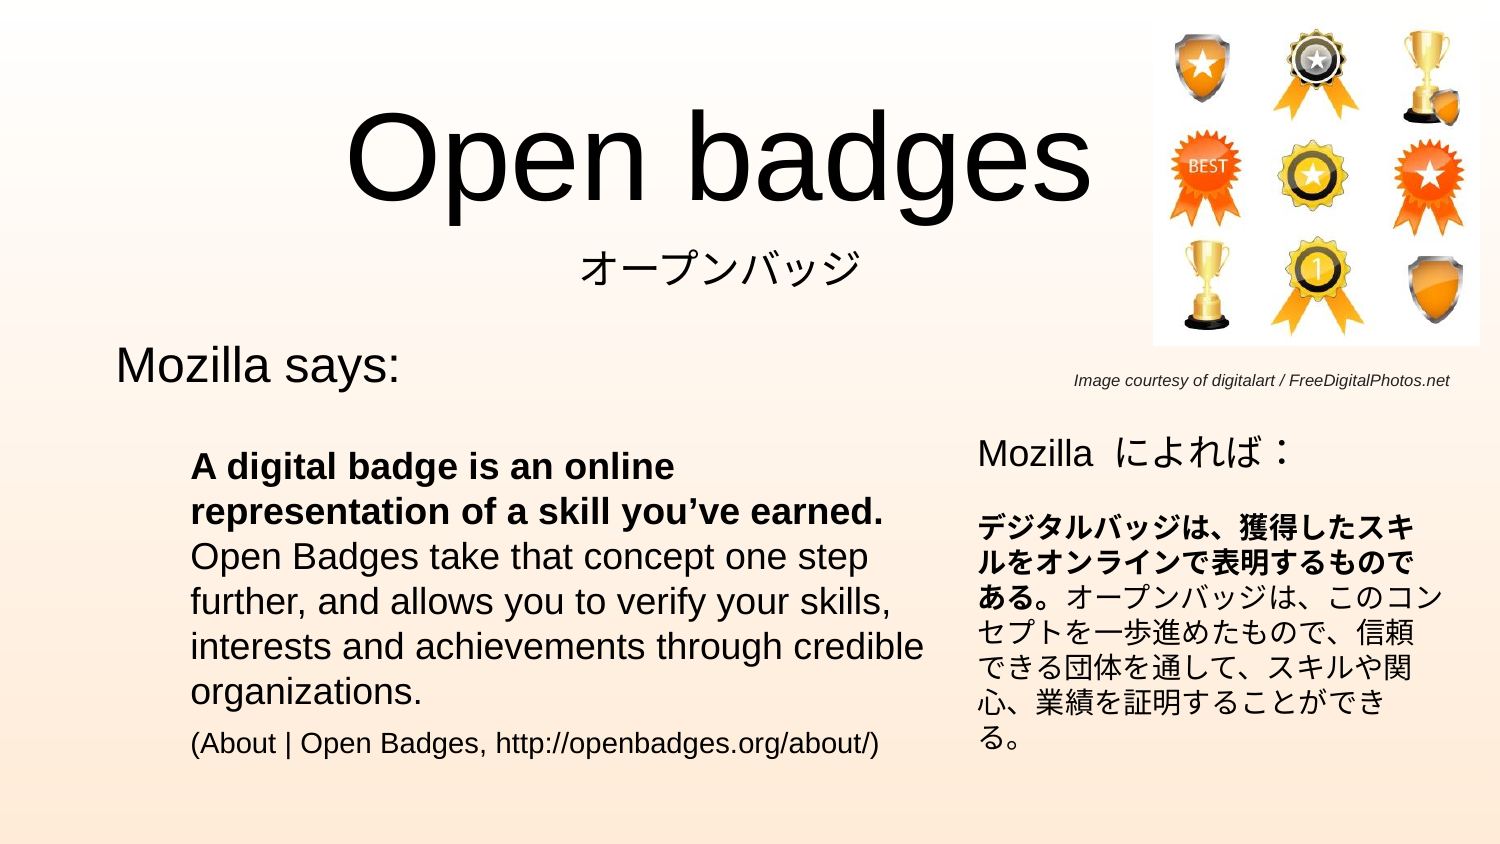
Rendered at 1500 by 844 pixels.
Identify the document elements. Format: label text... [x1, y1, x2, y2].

picture [1153, 19, 1480, 346]
title Open badges [51, 60, 1148, 150]
list Mozilla says: A digital badge is an online representation of a skill you’ve earned. Open Badges take that concept one step further, and allows you to verify your skills, interests and achievements through credible organizations. (About | Open Badges, http://openbadges.org/about/) [100, 303, 951, 789]
text_box Mozilla によれば： デジタルバッジは、獲得したスキルをオンラインで表明するものである。オープンバッジは、このコンセプトを一歩進めたもので、信頼できる団体を通して、スキルや関心、業績を証明することができる。 [962, 421, 1459, 797]
text_box Image courtesy of digitalart / FreeDigitalPhotos.net [1059, 354, 1484, 396]
text_box オープンバッジ [371, 220, 1069, 300]
